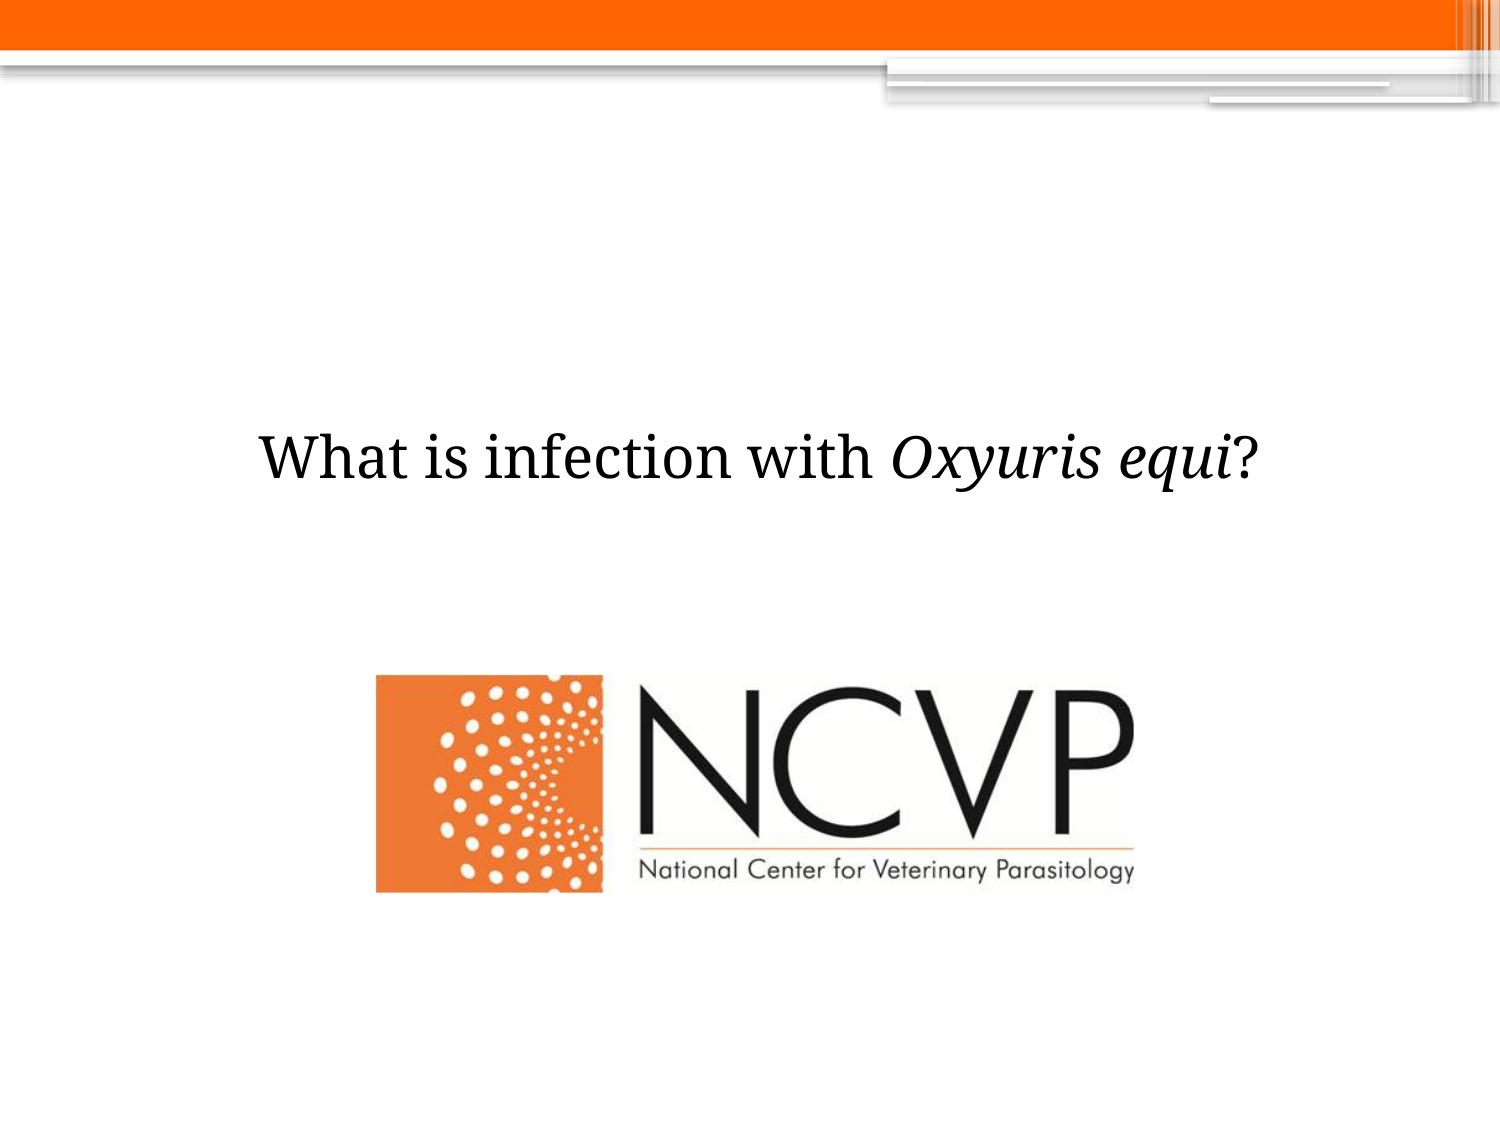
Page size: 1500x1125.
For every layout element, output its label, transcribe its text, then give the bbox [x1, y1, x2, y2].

picture [374, 674, 1135, 895]
list What is infection with Oxyuris equi? [75, 412, 1425, 1005]
